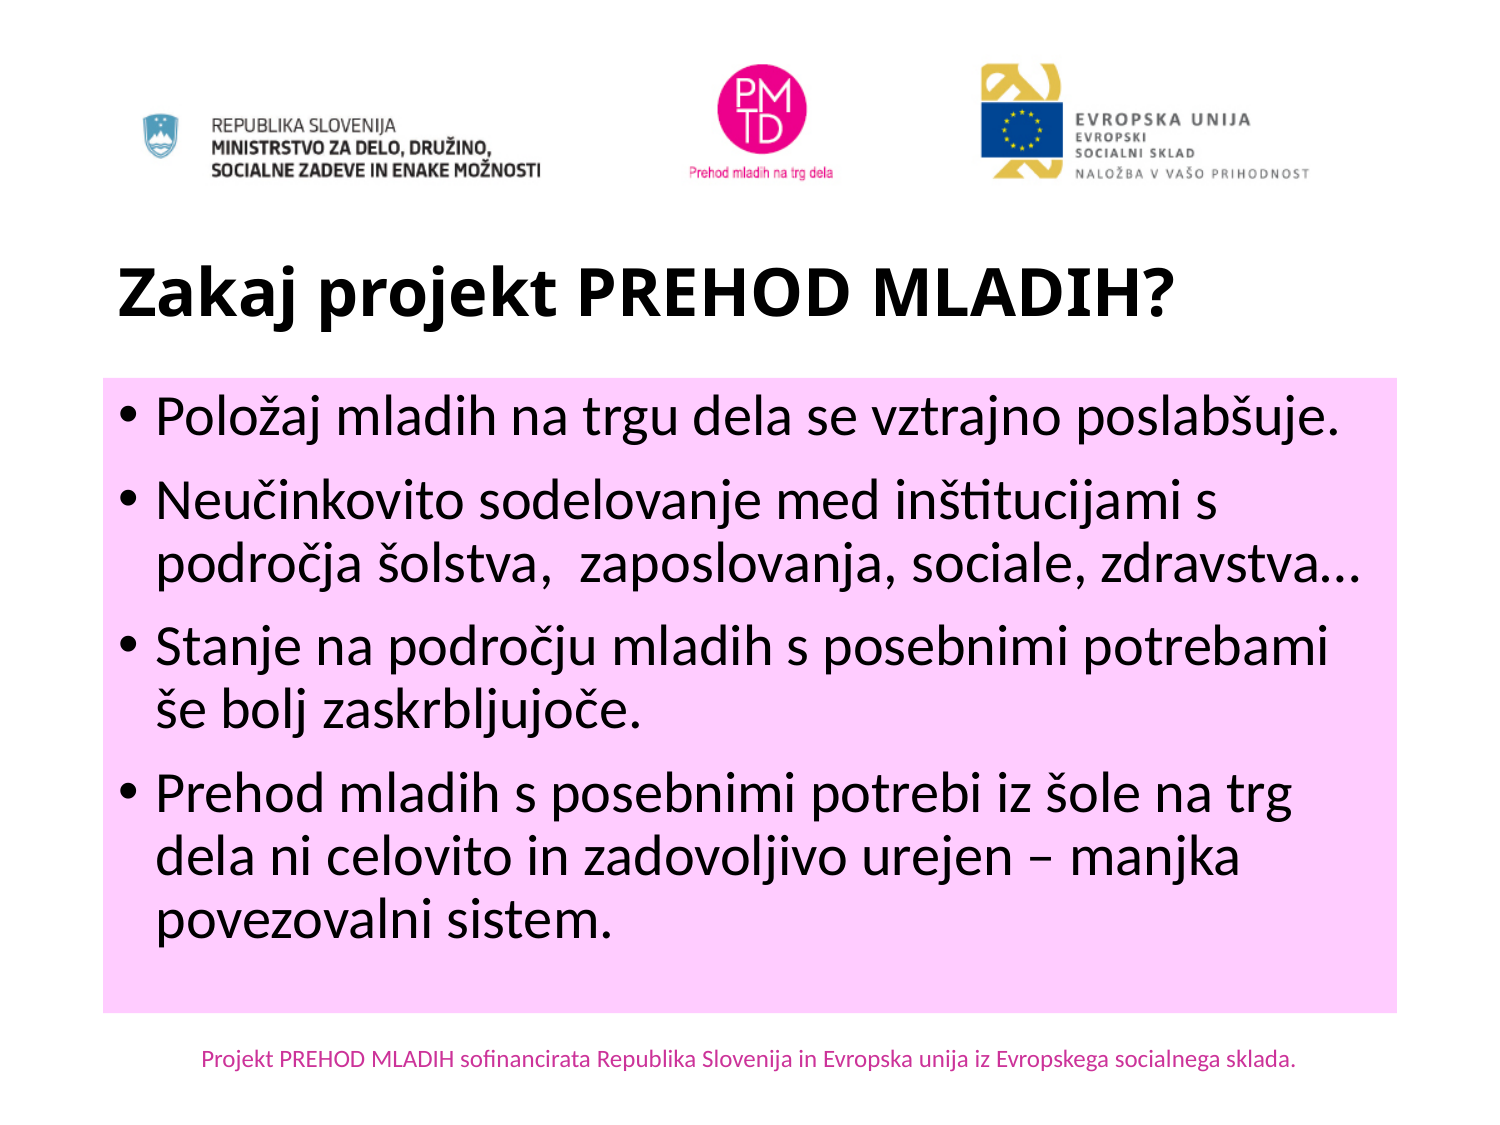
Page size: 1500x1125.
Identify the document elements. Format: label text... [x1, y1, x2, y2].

picture [111, 4, 1352, 242]
list Položaj mladih na trgu dela se vztrajno poslabšuje. Neučinkovito sodelovanje med inštitucijami s področja šolstva, zaposlovanja, sociale, zdravstva… Stanje na področju mladih s posebnimi potrebami še bolj zaskrbljujoče. Prehod mladih s posebnimi potrebi iz šole na trg dela ni celovito in zadovoljivo urejen – manjka povezovalni sistem. [103, 377, 1397, 1014]
title Zakaj projekt PREHOD MLADIH? [103, 257, 1397, 333]
footer Projekt PREHOD MLADIH sofinancirata Republika Slovenija in Evropska unija iz Evropskega socialnega sklada. [103, 1042, 1397, 1103]
